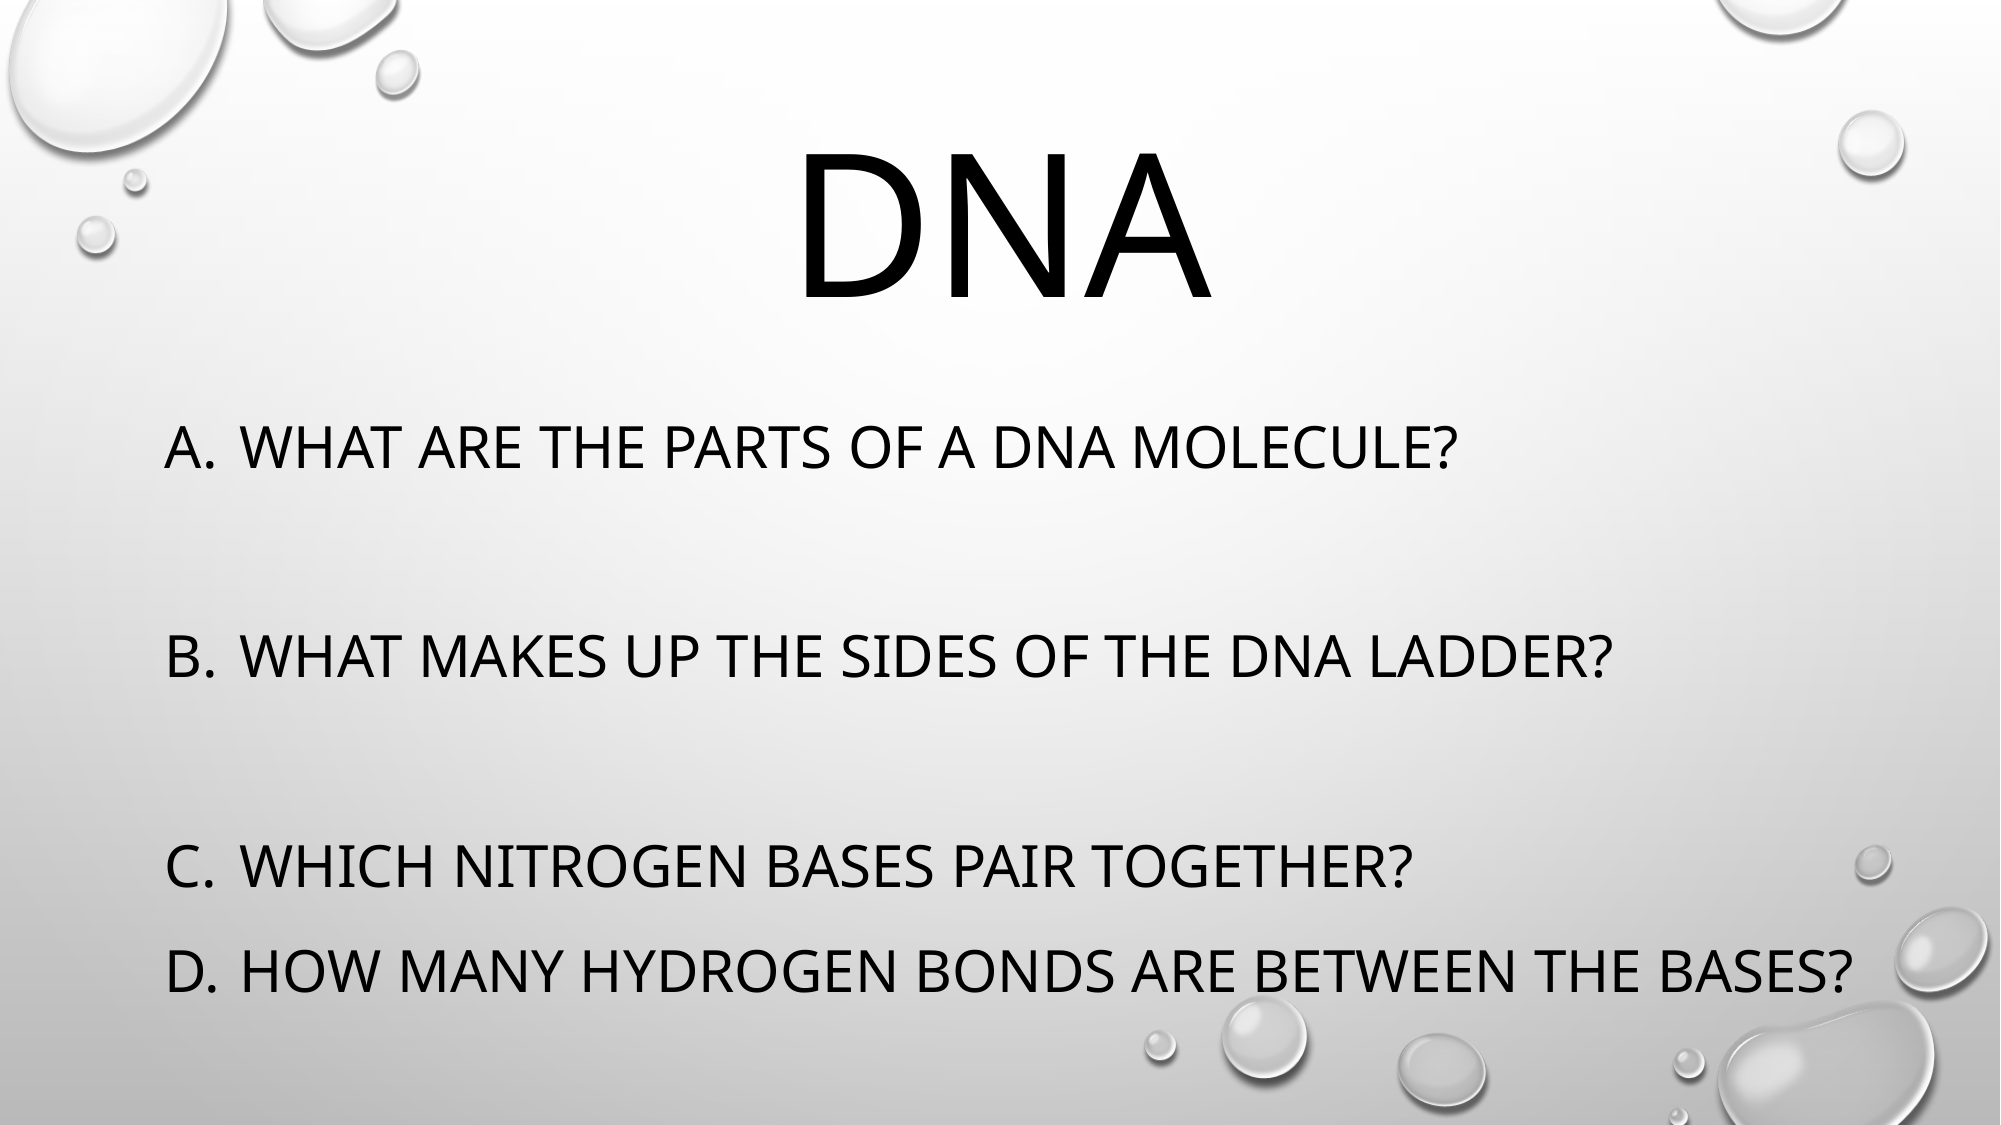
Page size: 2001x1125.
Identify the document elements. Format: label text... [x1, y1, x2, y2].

list What are the parts of a DNA molecule? What makes up the sides of the DNA ladder? Which nitrogen bases pair together? How many hydrogen bonds are between the bases? [149, 388, 1880, 1111]
picture [0, 0, 2000, 1125]
title DNA [149, 101, 1851, 364]
